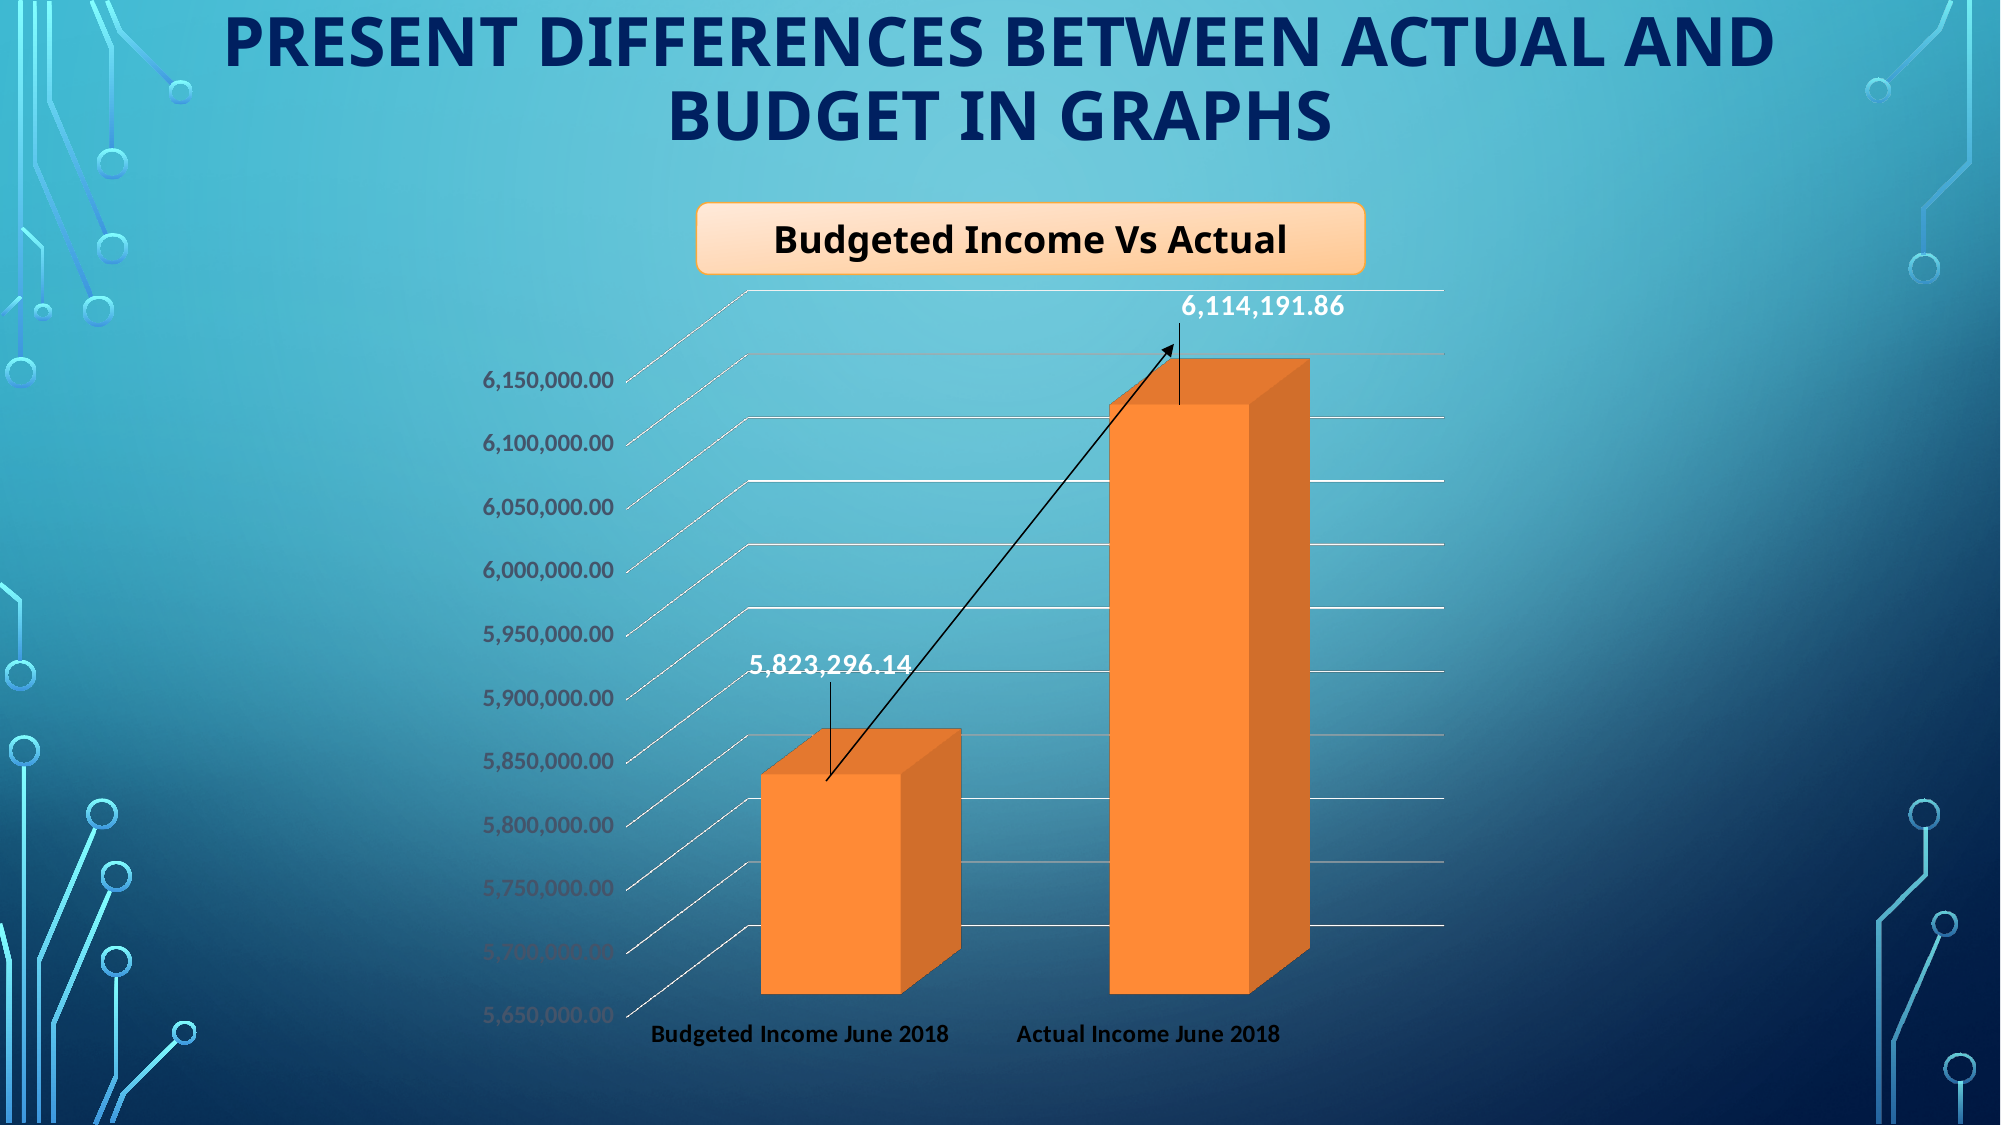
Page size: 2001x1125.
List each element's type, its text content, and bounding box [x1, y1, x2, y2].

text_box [825, 343, 1175, 782]
title Present differences between Actual and Budget in Graphs [187, 0, 1813, 245]
chart [454, 274, 1467, 1065]
text_box Budgeted Income Vs Actual [695, 201, 1366, 274]
